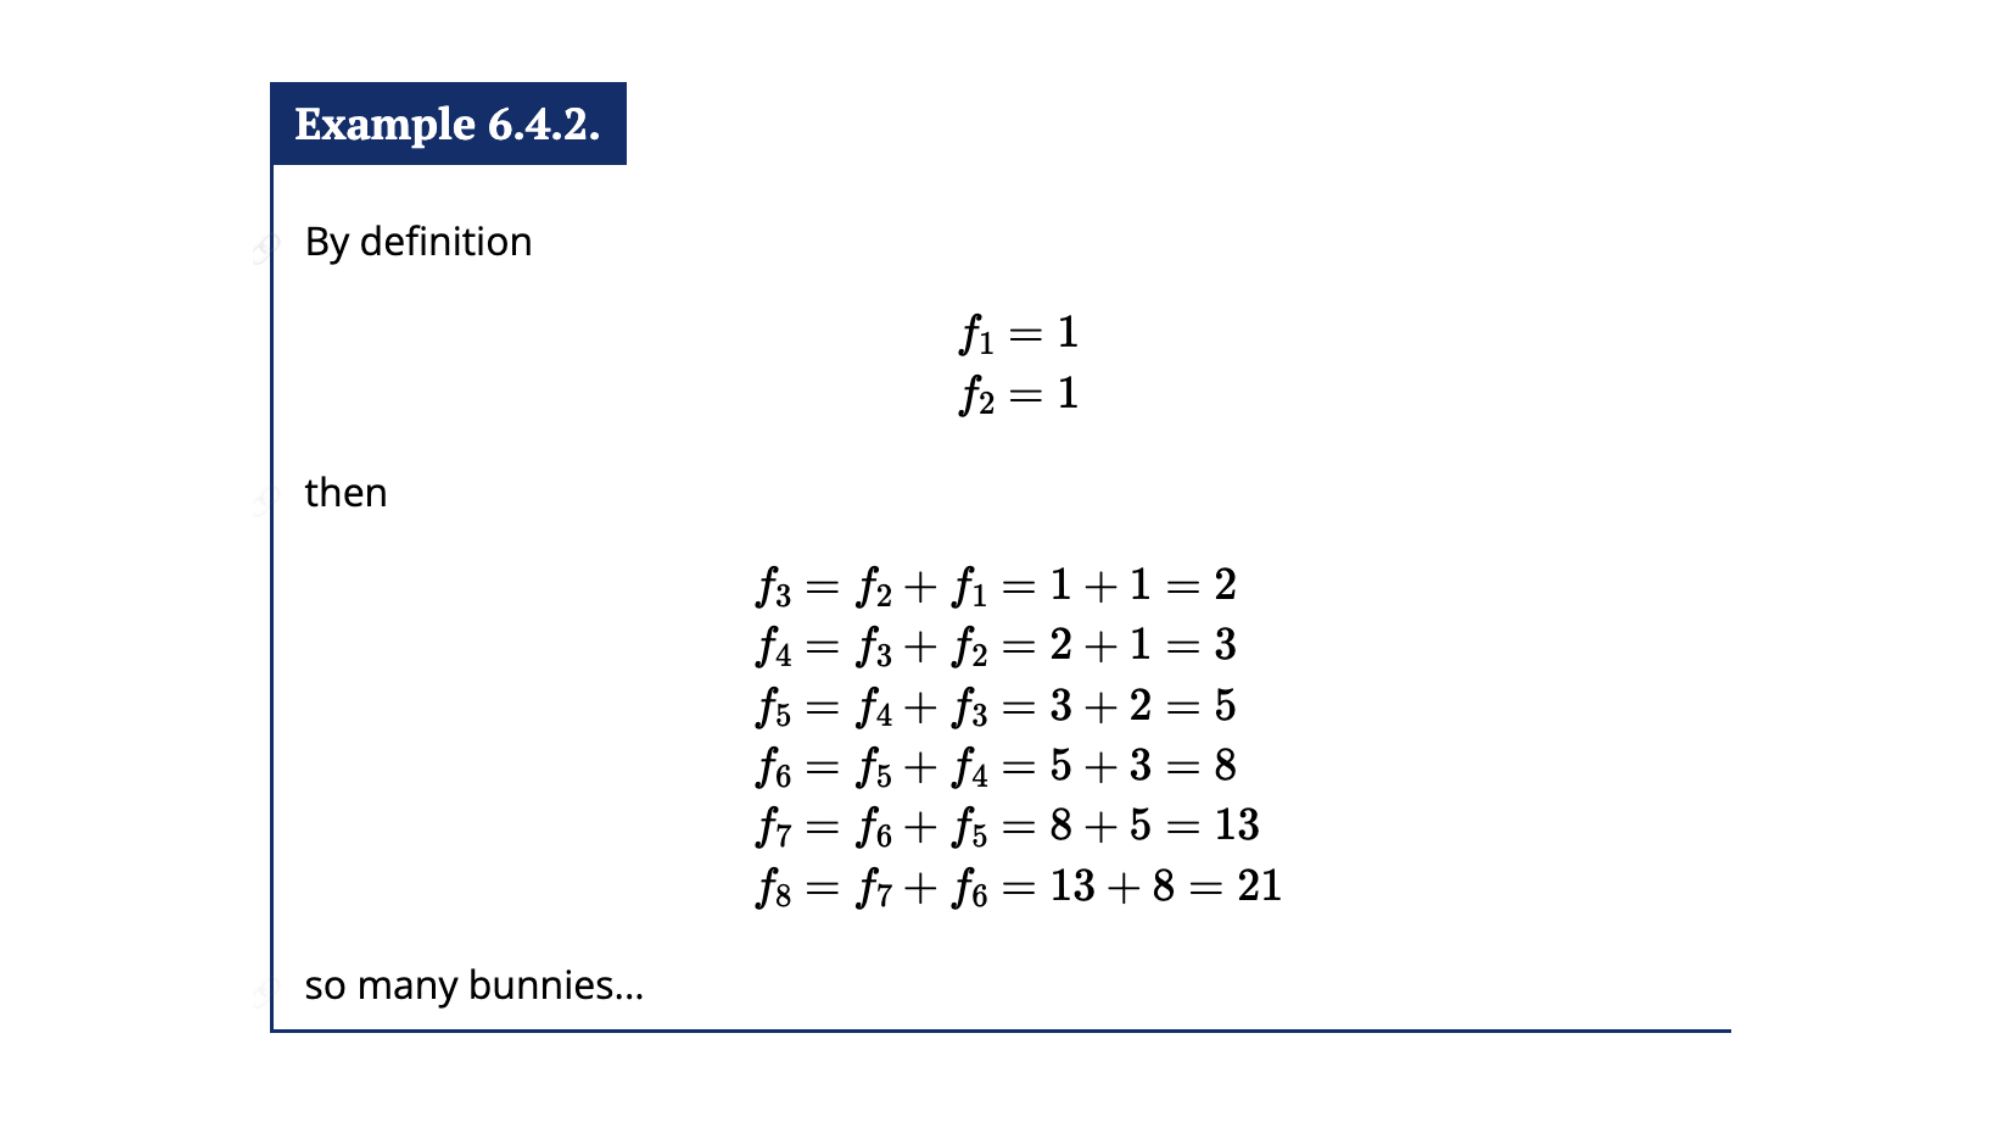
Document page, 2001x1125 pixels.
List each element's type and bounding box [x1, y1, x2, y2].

picture [253, 70, 1747, 1055]
